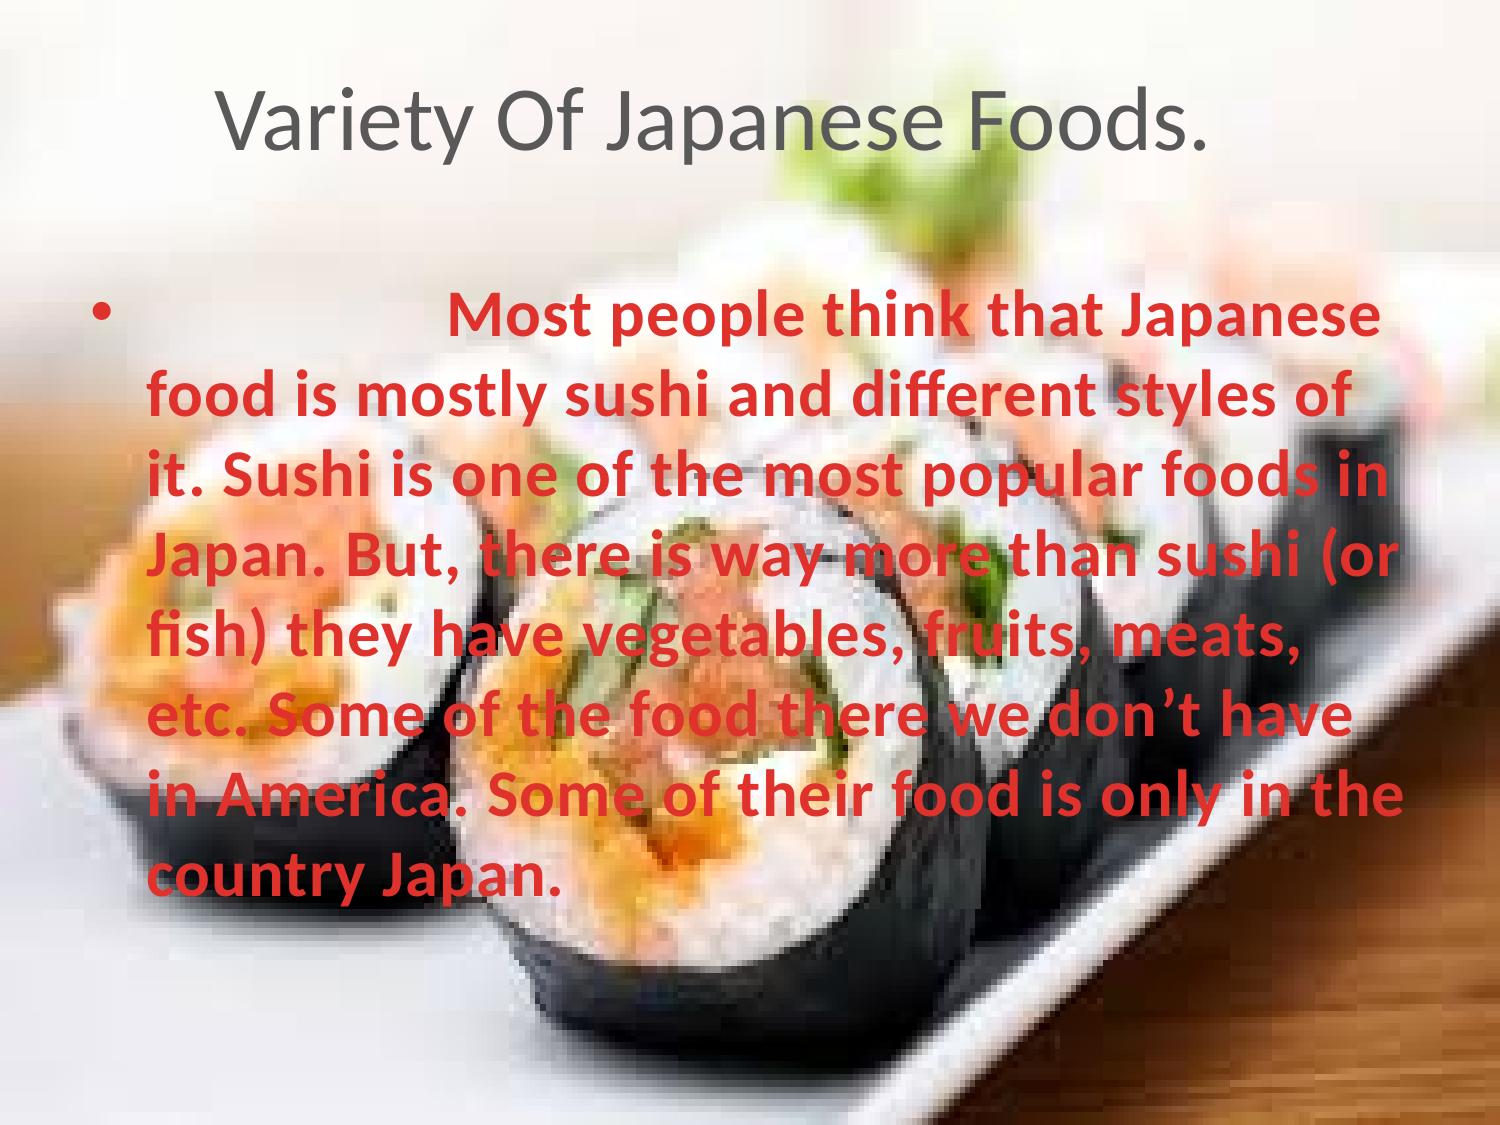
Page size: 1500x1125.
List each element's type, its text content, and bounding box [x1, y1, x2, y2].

list Most people think that Japanese food is mostly sushi and different styles of it. Sushi is one of the most popular foods in Japan. But, there is way more than sushi (or fish) they have vegetables, fruits, meats, etc. Some of the food there we don’t have in America. Some of their food is only in the country Japan. [75, 262, 1425, 1005]
picture [0, 0, 1500, 1125]
title Variety Of Japanese Foods. [38, 20, 1389, 208]
